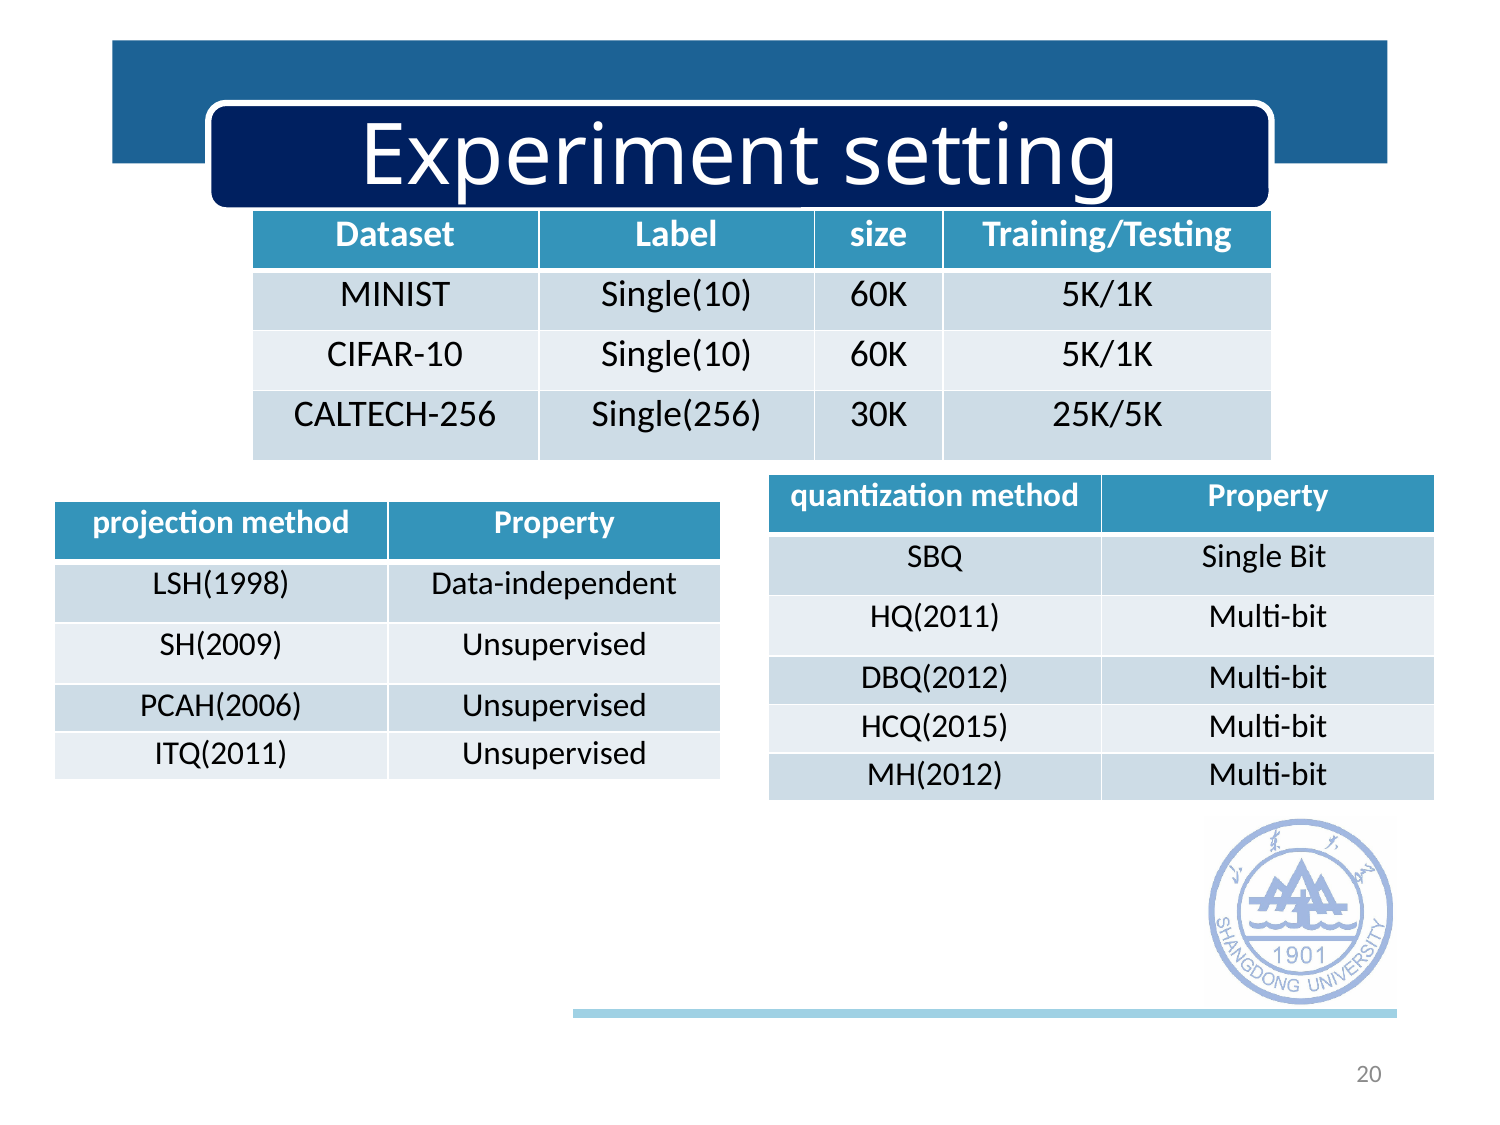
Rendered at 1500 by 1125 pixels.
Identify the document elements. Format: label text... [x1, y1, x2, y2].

table_cell Data-independent [389, 565, 720, 622]
table_cell SH(2009) [55, 624, 387, 683]
table_cell Single(256) [540, 391, 814, 460]
table_cell 5K/1K [944, 331, 1271, 390]
table_cell CALTECH-256 [253, 391, 538, 460]
table_header Training/Testing [944, 211, 1271, 268]
picture [1204, 816, 1397, 1007]
table_header Label [540, 211, 814, 268]
table_cell ITQ(2011) [55, 733, 387, 779]
title Experiment setting [208, 102, 1272, 211]
slide_number 20 [1059, 1042, 1397, 1103]
table_cell Single Bit [1102, 537, 1434, 595]
table_header size [815, 211, 942, 268]
table_header Property [389, 502, 720, 559]
table_cell HCQ(2015) [769, 705, 1101, 752]
table_cell 30K [815, 391, 942, 460]
table_cell MH(2012) [769, 754, 1101, 800]
table_cell PCAH(2006) [55, 685, 387, 731]
table_cell 5K/1K [944, 273, 1271, 330]
table_cell CIFAR-10 [253, 331, 538, 390]
table_cell DBQ(2012) [769, 657, 1101, 704]
table_cell Multi-bit [1102, 596, 1434, 655]
table_cell Multi-bit [1102, 705, 1434, 752]
table_cell Single(10) [540, 331, 814, 390]
table_header quantization method [769, 475, 1101, 532]
table_cell Multi-bit [1102, 657, 1434, 704]
table_cell 25K/5K [944, 391, 1271, 460]
table_cell HQ(2011) [769, 596, 1101, 655]
table_cell 60K [815, 331, 942, 390]
table_header Property [1102, 475, 1434, 532]
table_cell Unsupervised [389, 733, 720, 779]
table_cell SBQ [769, 537, 1101, 595]
table_cell MINIST [253, 273, 538, 330]
table_cell LSH(1998) [55, 565, 387, 622]
table_cell Single(10) [540, 273, 814, 330]
table_header projection method [55, 502, 387, 559]
table_cell 60K [815, 273, 942, 330]
table_header Dataset [253, 211, 538, 268]
table_cell Unsupervised [389, 624, 720, 683]
table_cell Unsupervised [389, 685, 720, 731]
table_cell Multi-bit [1102, 754, 1434, 800]
